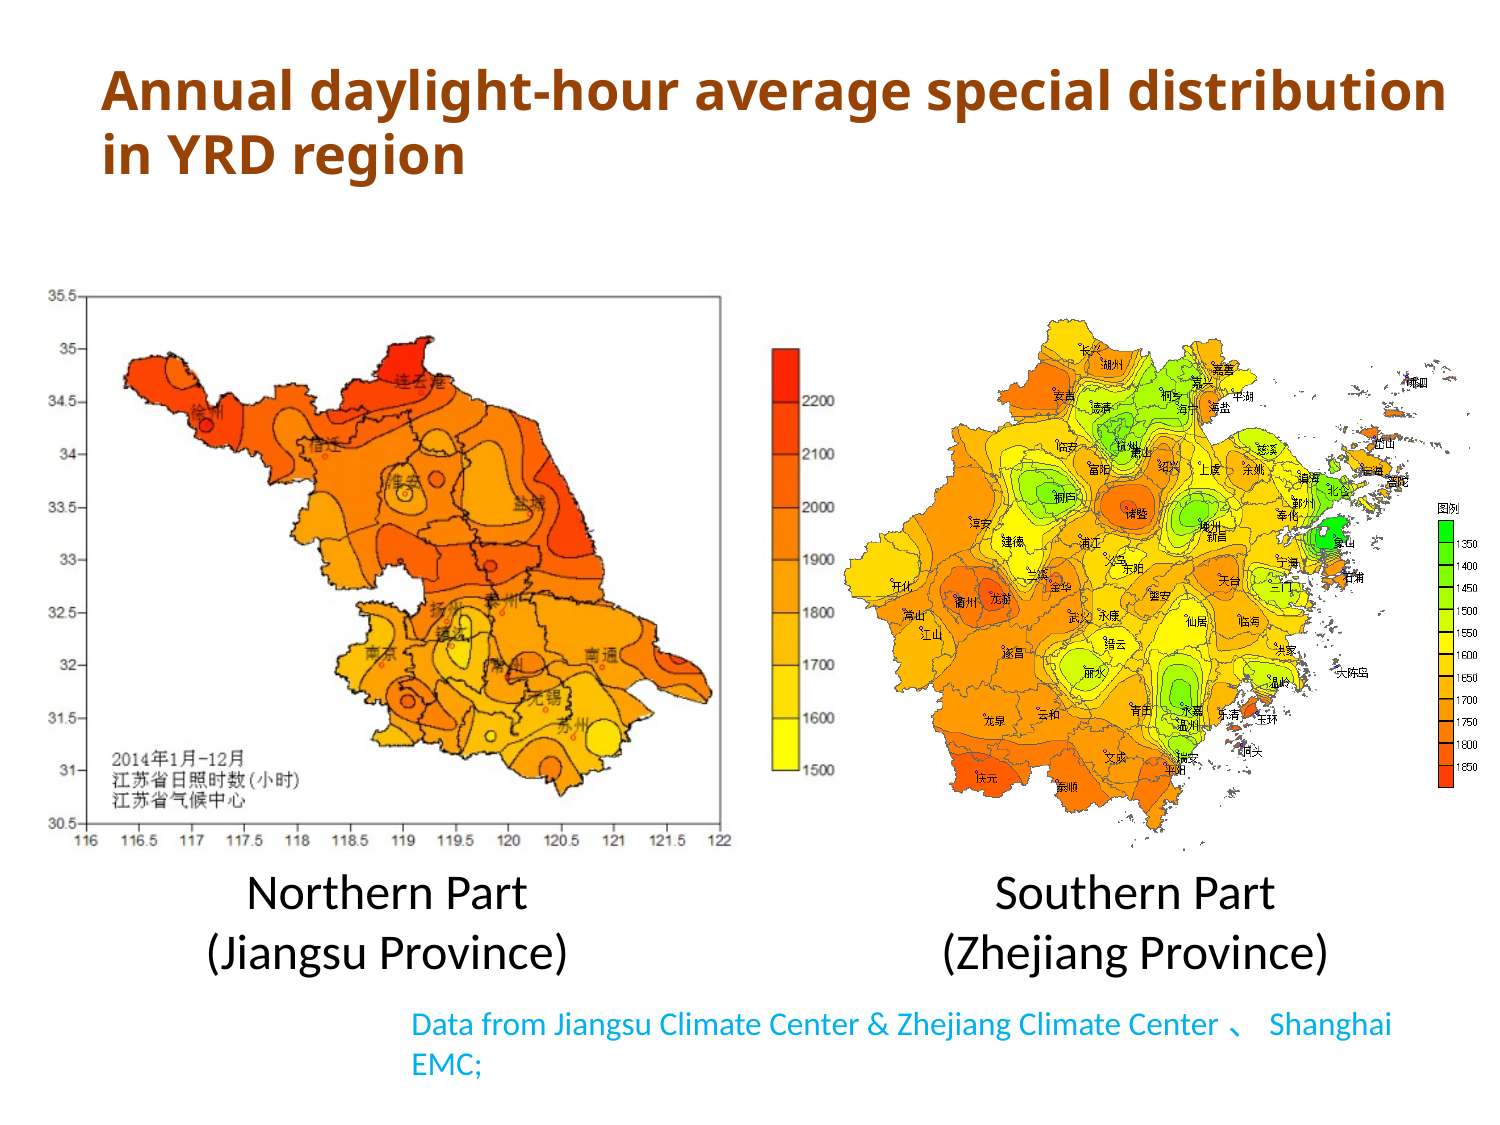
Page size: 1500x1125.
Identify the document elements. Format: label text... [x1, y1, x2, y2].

text_box Northern Part (Jiangsu Province) [87, 851, 688, 987]
text_box Southern Part (Zhejiang Province) [835, 857, 1436, 987]
text_box Data from Jiangsu Climate Center & Zhejiang Climate Center、Shanghai EMC; [396, 994, 1475, 1090]
picture [48, 288, 1483, 857]
text_box Annual daylight-hour average special distribution in YRD region [86, 48, 1465, 194]
